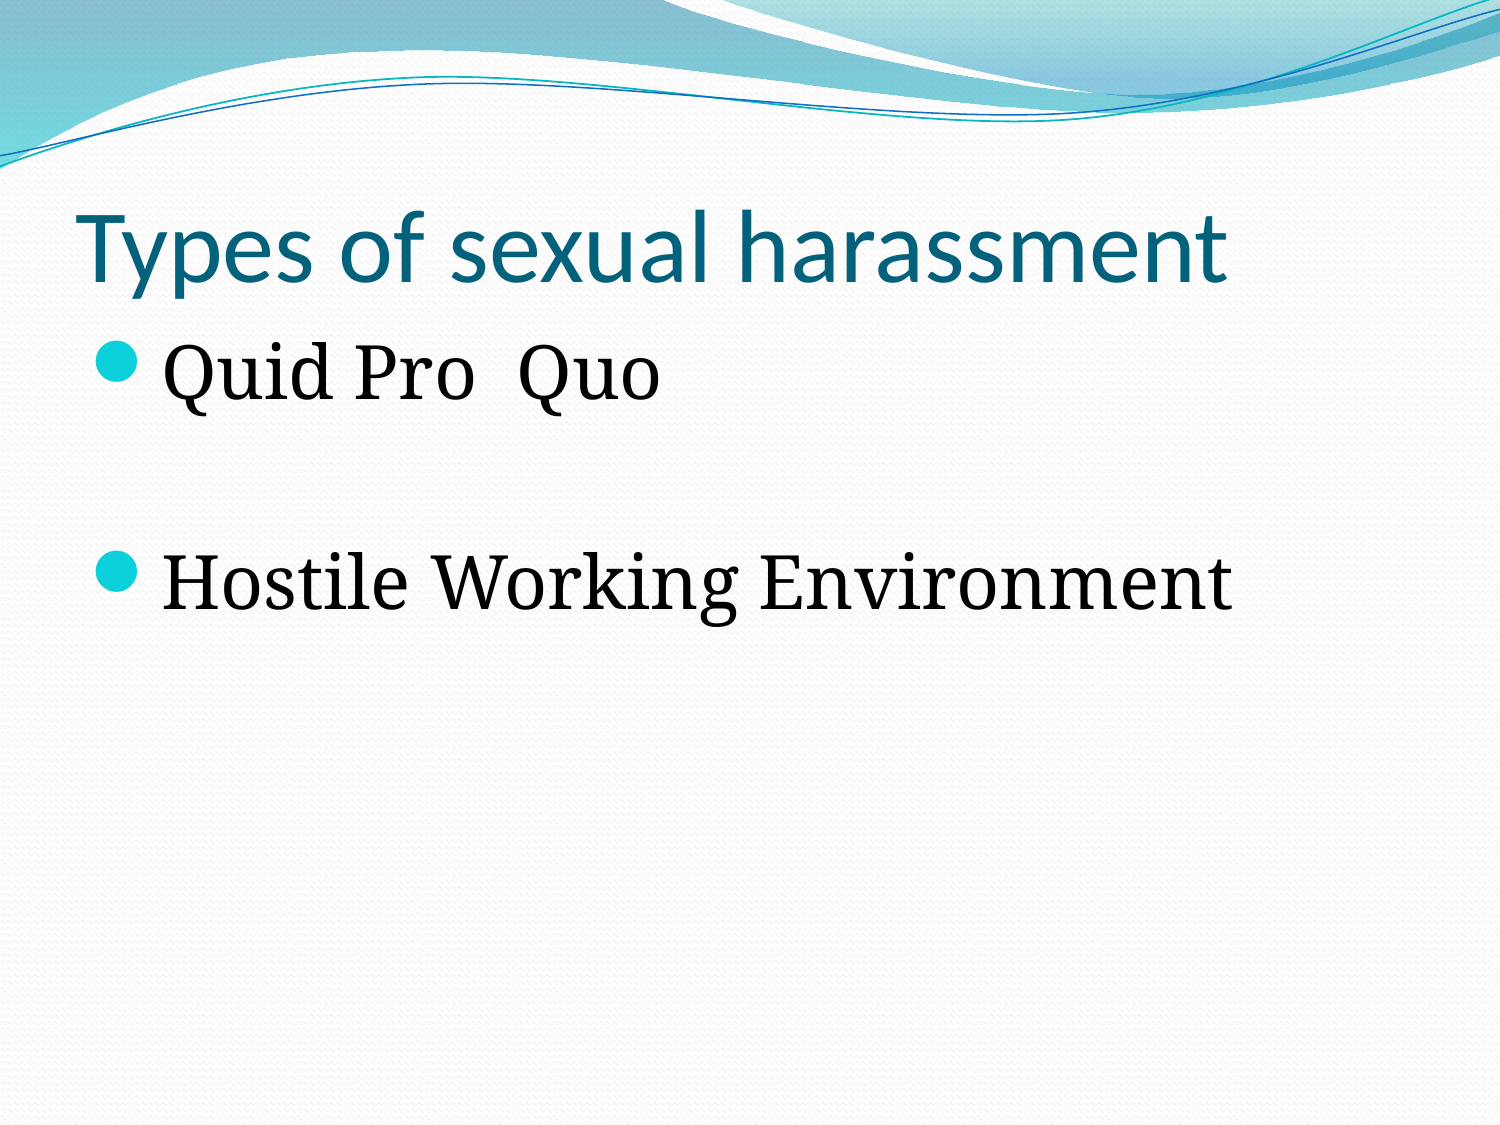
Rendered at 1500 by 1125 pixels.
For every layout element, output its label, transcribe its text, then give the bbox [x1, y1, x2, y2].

title Types of sexual harassment [75, 115, 1425, 303]
list Quid Pro Quo Hostile Working Environment [75, 317, 1425, 1038]
